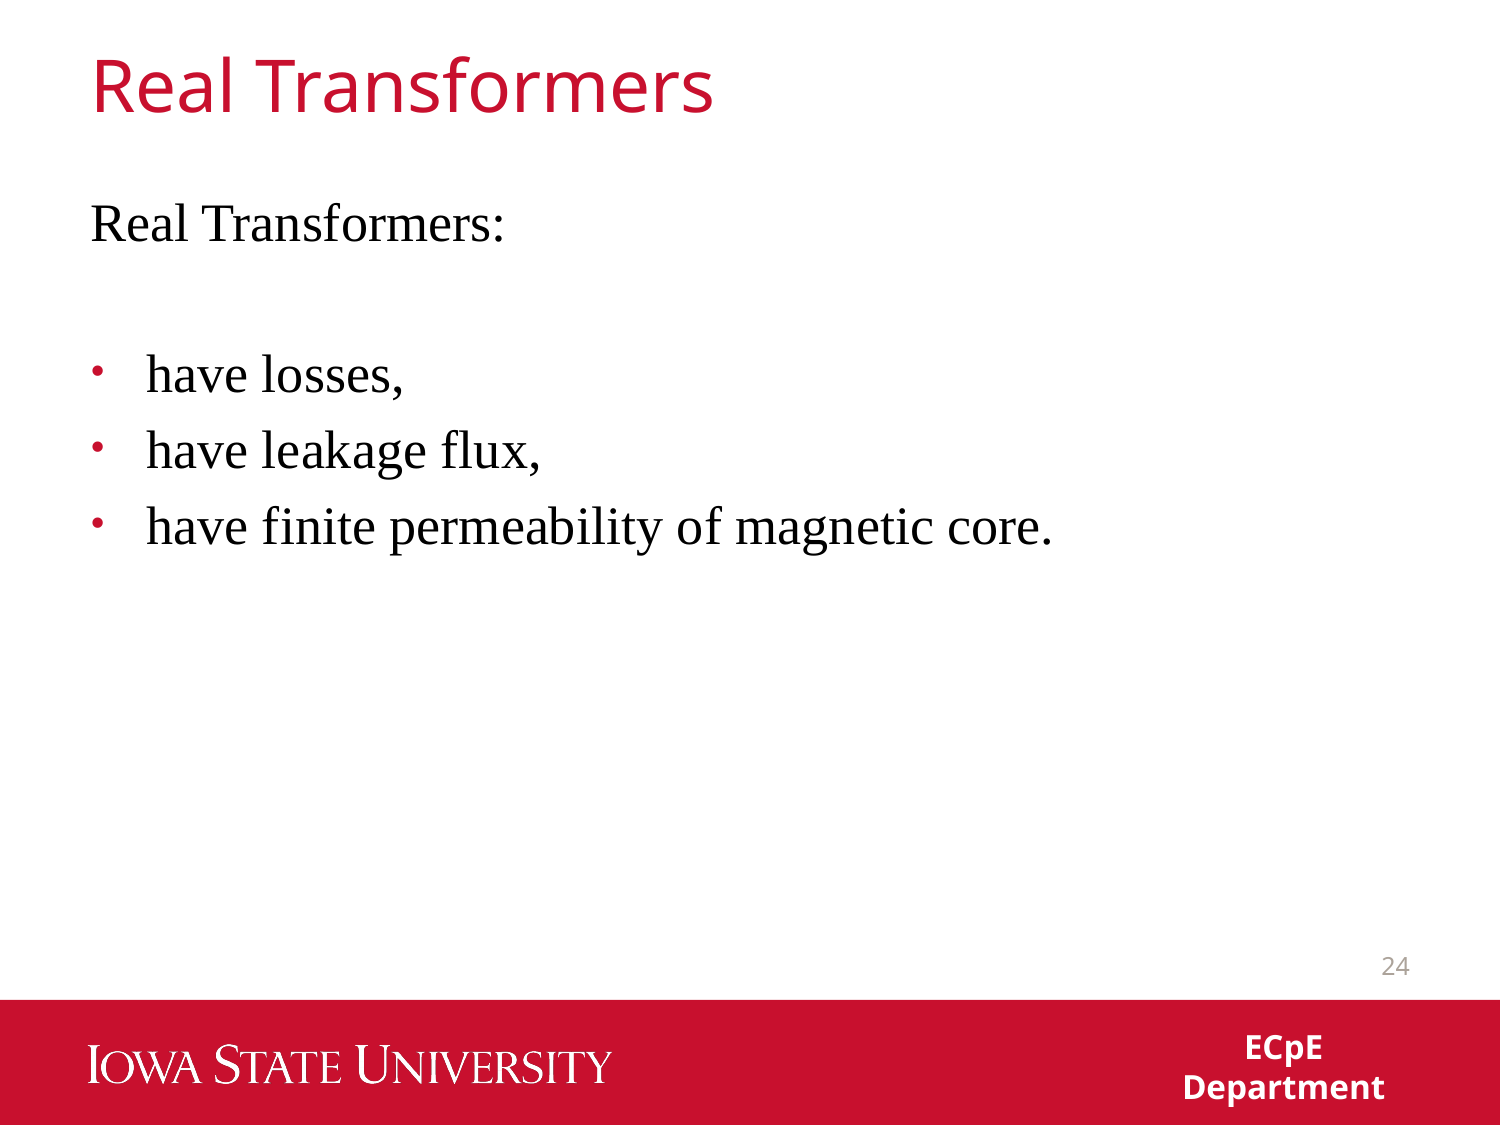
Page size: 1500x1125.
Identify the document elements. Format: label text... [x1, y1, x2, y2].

slide_number 24 [1074, 937, 1425, 998]
text_box ECpE Department [1142, 1035, 1425, 1096]
list Real Transformers: have losses, have leakage flux, have finite permeability of magnetic core. [74, 179, 1426, 855]
title Real Transformers [74, 24, 1402, 142]
picture [87, 1044, 613, 1088]
